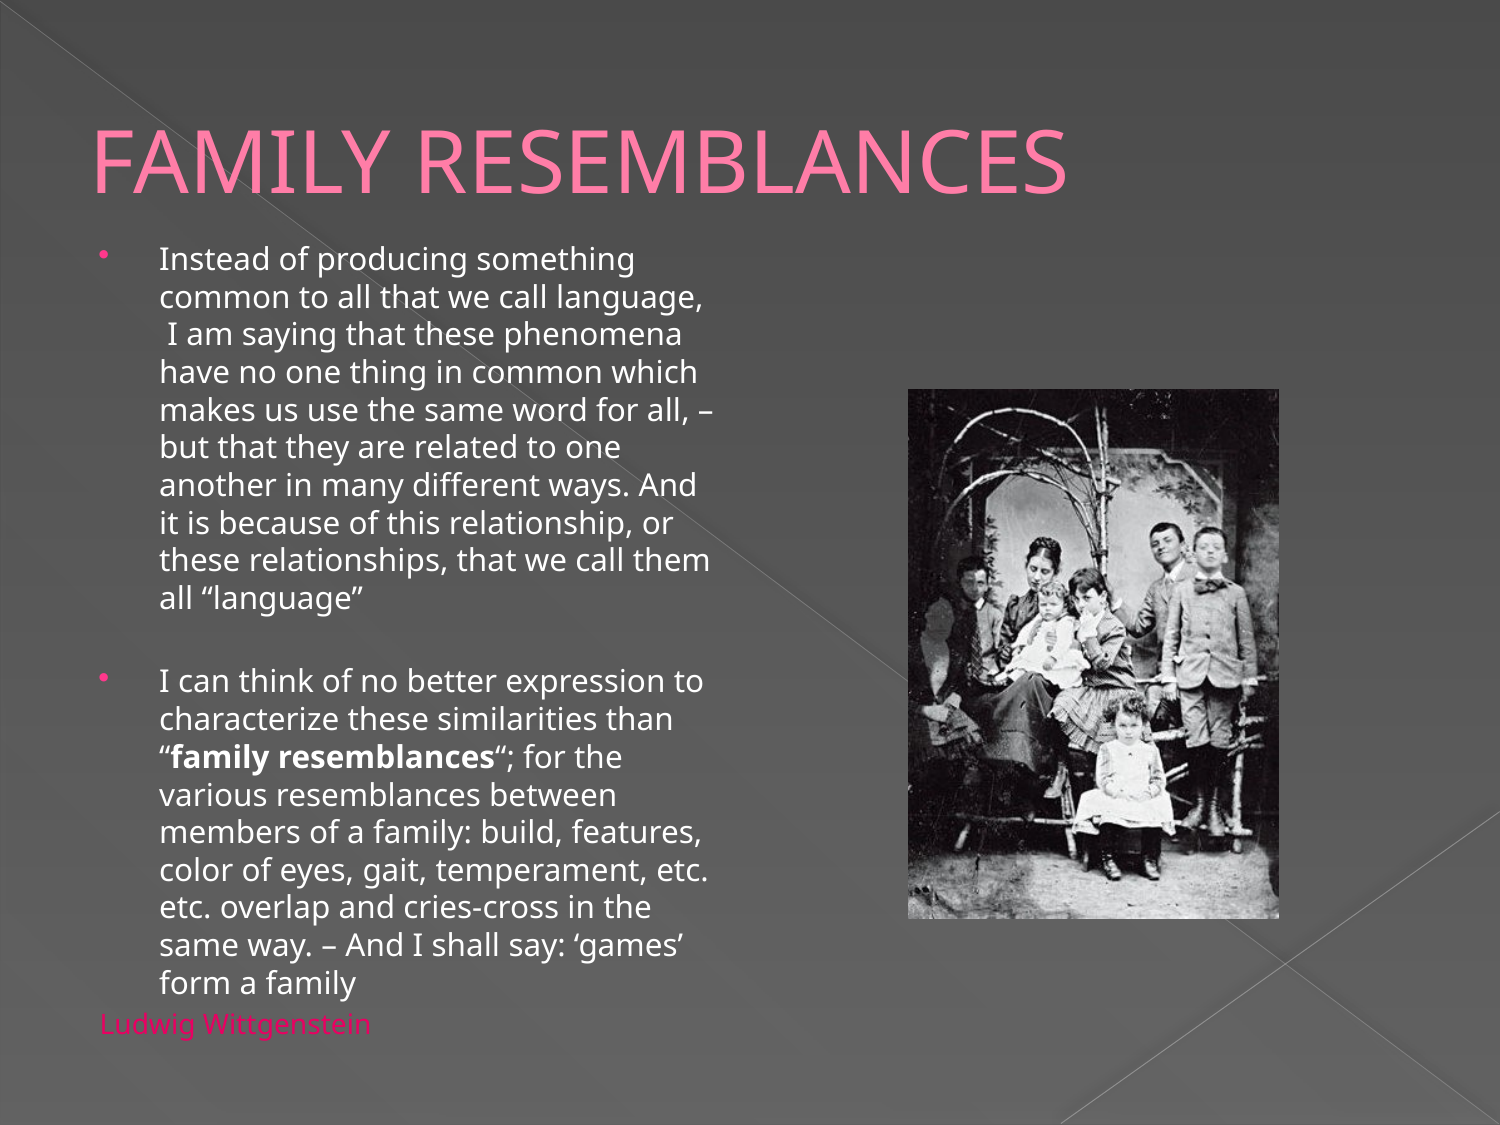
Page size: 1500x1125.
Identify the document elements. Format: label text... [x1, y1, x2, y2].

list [908, 389, 1279, 919]
title FAMILY RESEMBLANCES [75, 43, 1425, 274]
list Instead of producing something common to all that we call language, I am saying that these phenomena have no one thing in common which makes us use the same word for all, – but that they are related to one another in many different ways. And it is because of this relationship, or these relationships, that we call them all “language” I can think of no better expression to characterize these similarities than “family resemblances“; for the various resemblances between members of a family: build, features, color of eyes, gait, temperament, etc. etc. overlap and cries-cross in the same way. – And I shall say: ‘games’ form a family Ludwig Wittgenstein [75, 231, 739, 1059]
